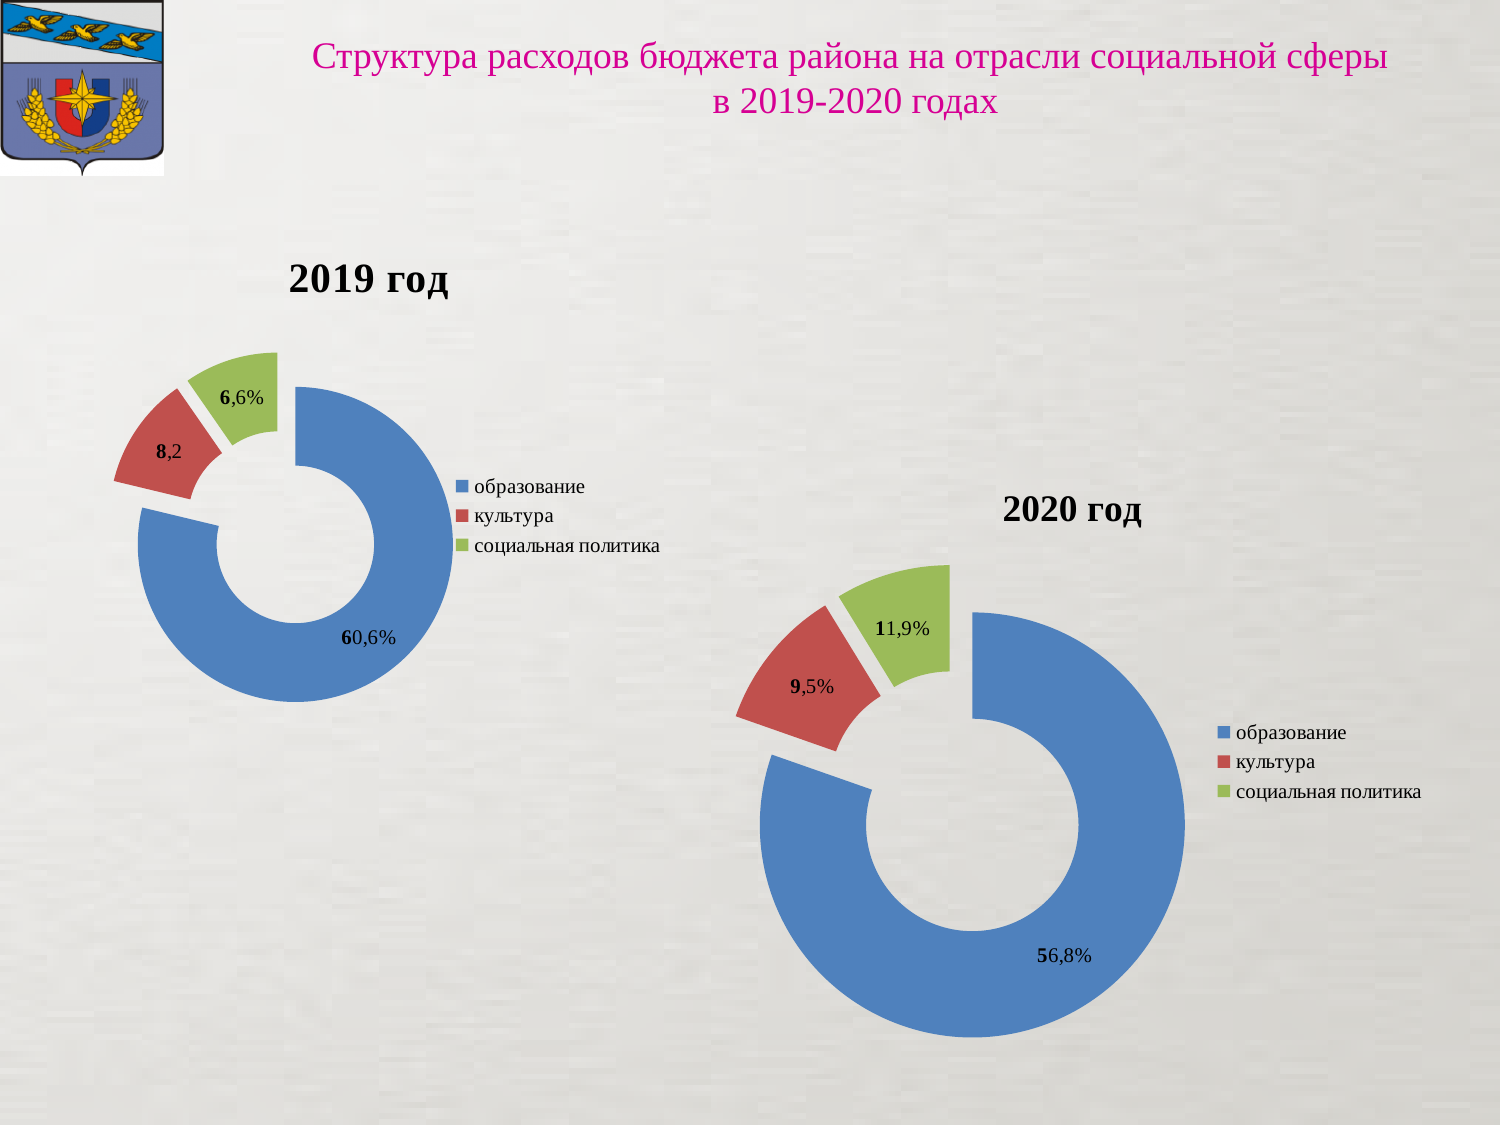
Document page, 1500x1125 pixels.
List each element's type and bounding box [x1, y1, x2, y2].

picture [0, 0, 1500, 1125]
chart [58, 222, 680, 809]
chart [702, 456, 1442, 1067]
